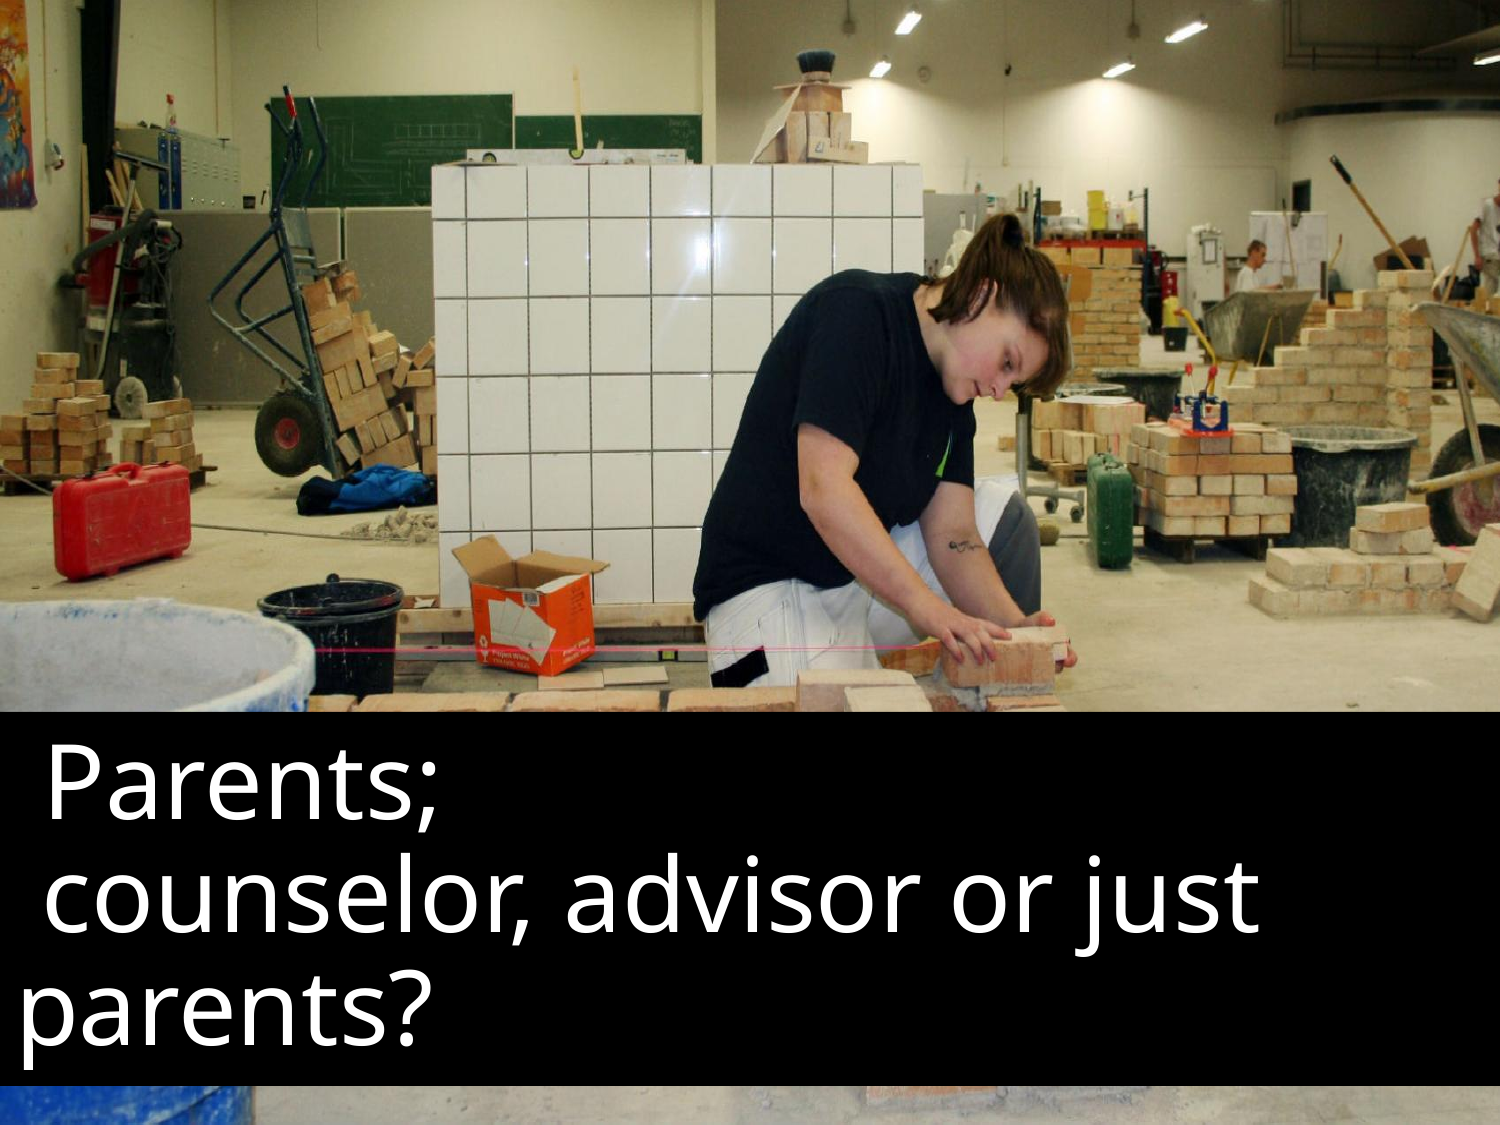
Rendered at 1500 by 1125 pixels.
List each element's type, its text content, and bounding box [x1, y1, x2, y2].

picture [0, 0, 1500, 711]
picture [0, 1086, 1500, 1125]
title Parents; counselor, advisor or just parents? [0, 711, 1500, 1086]
